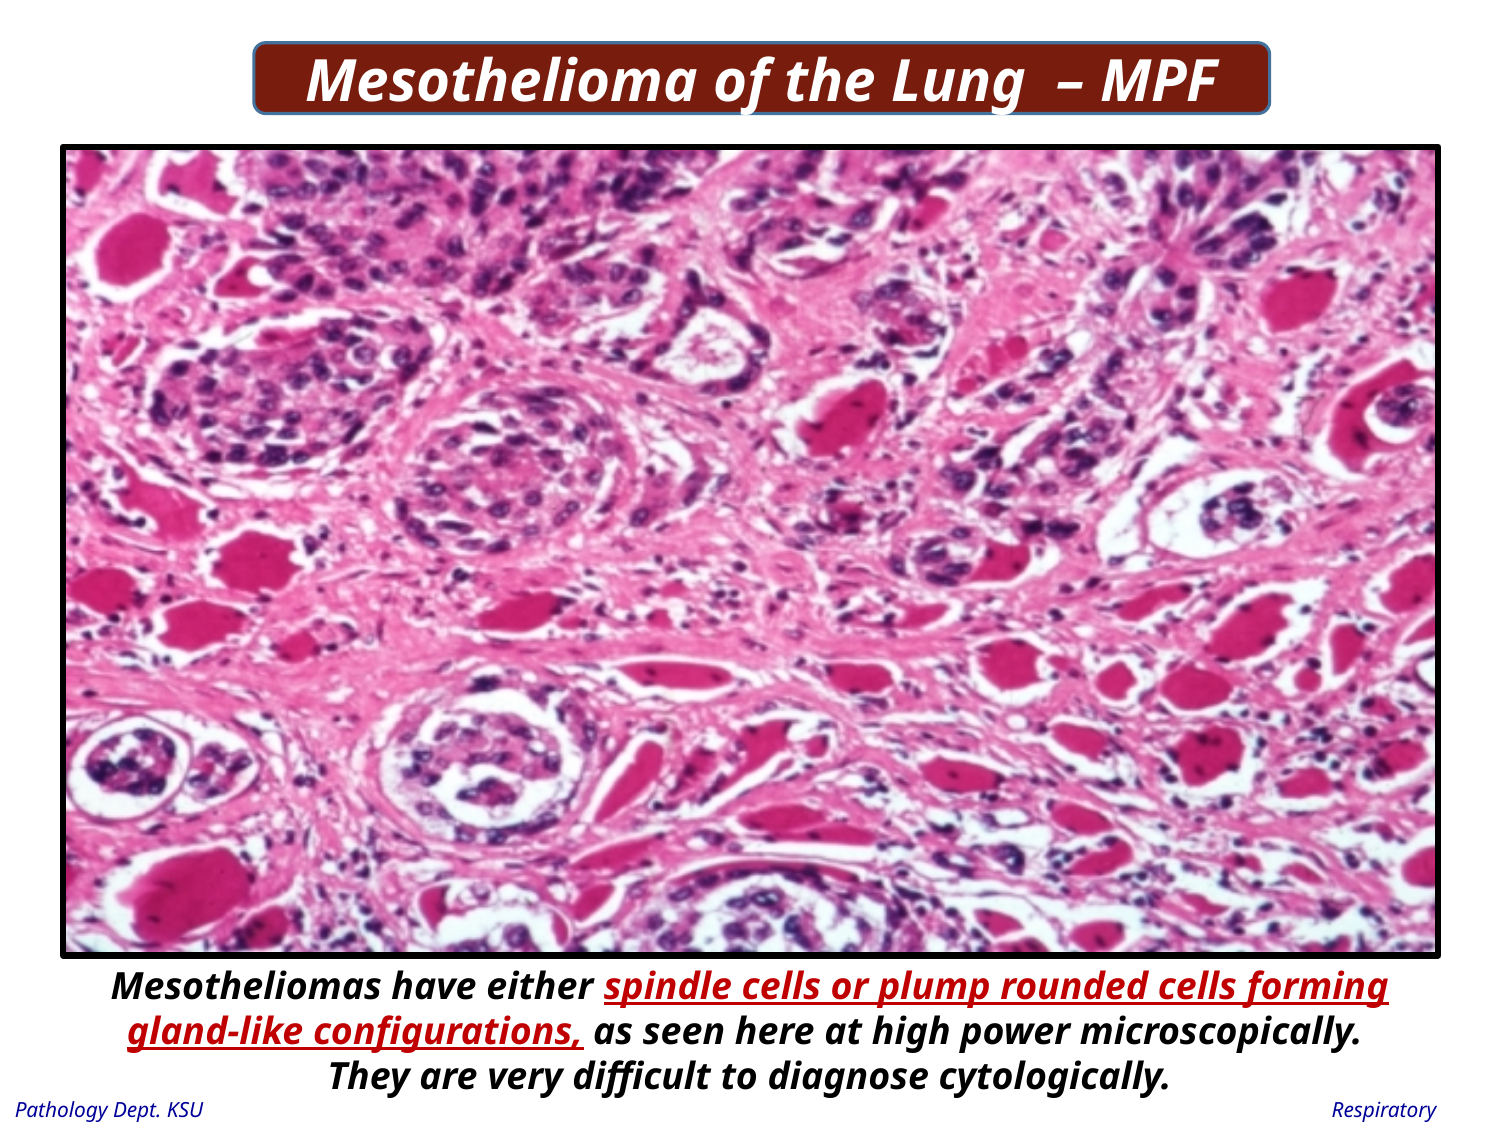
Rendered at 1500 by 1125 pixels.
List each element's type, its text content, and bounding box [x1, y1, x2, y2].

text_box Pathology Dept. KSU [0, 1089, 219, 1125]
text_box Respiratory Block [1316, 1089, 1500, 1125]
picture [65, 149, 1436, 953]
text_box Mesotheliomas have either spindle cells or plump rounded cells forming gland-like configurations, as seen here at high power microscopically. They are very difficult to diagnose cytologically. [53, 954, 1447, 1105]
text_box Mesothelioma of the Lung – MPF [252, 41, 1272, 116]
